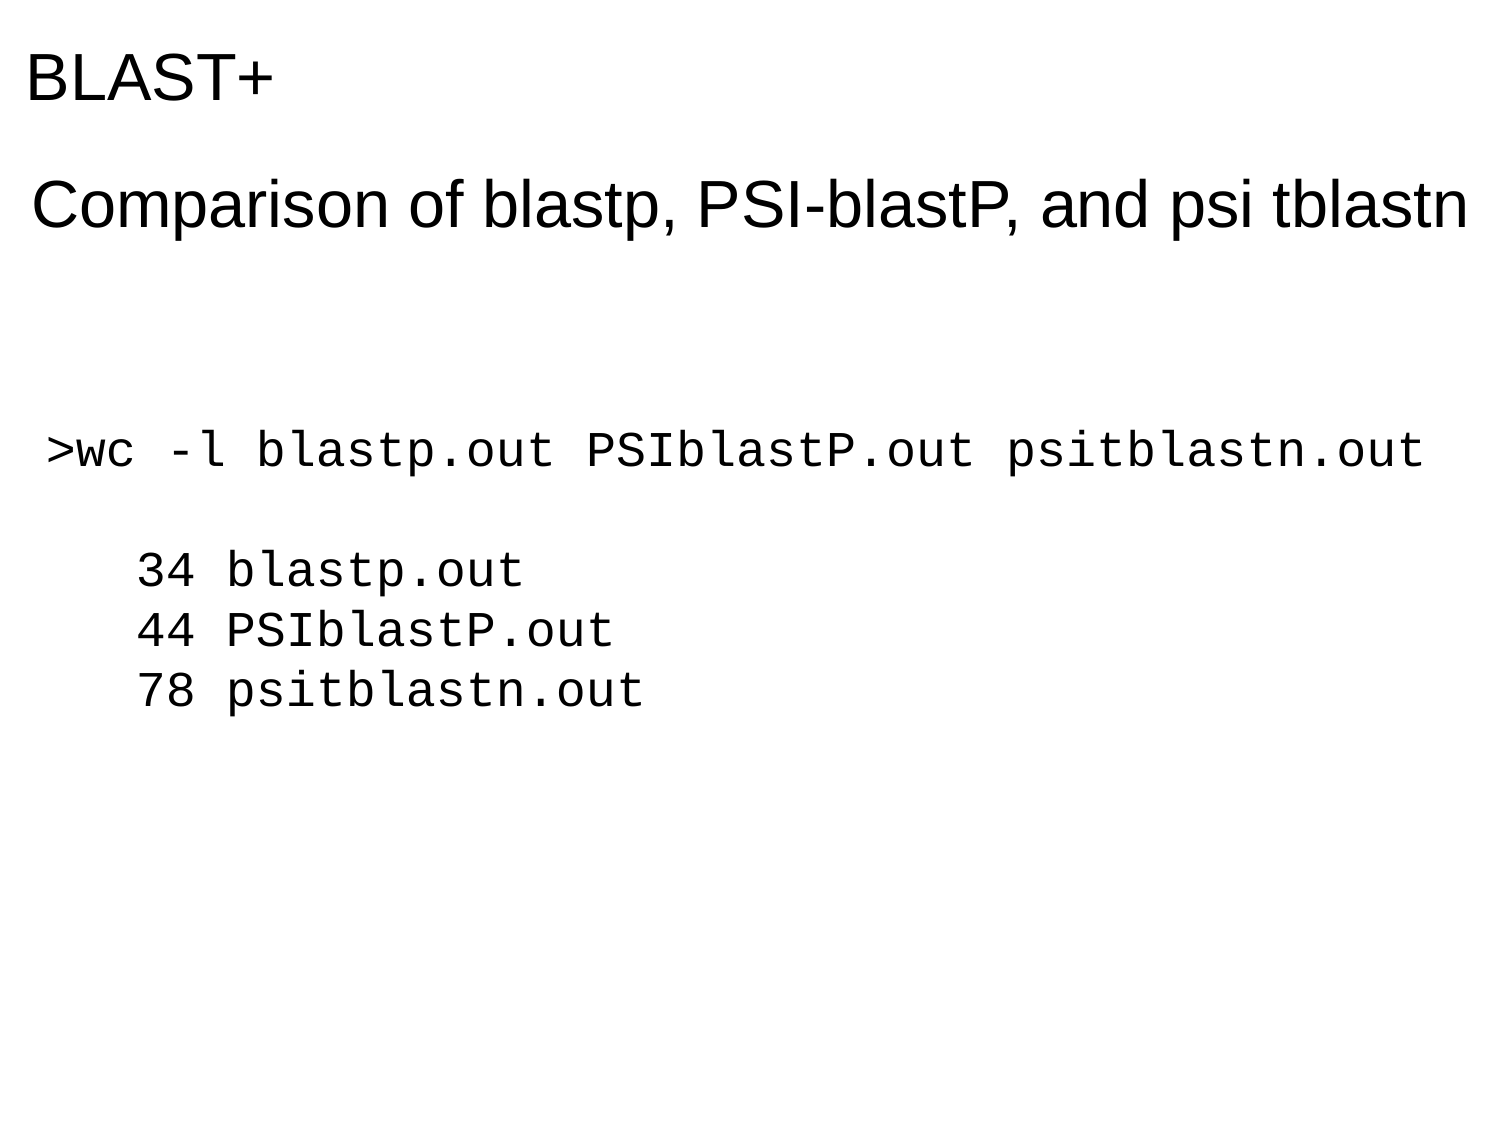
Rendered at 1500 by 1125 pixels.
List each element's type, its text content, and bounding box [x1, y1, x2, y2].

text_box >wc -l blastp.out PSIblastP.out psitblastn.out 34 blastp.out 44 PSIblastP.out 78 psitblastn.out [31, 408, 1471, 724]
text_box Comparison of blastp, PSI-blastP, and psi tblastn [16, 153, 1486, 249]
text_box BLAST+ [11, 26, 292, 121]
